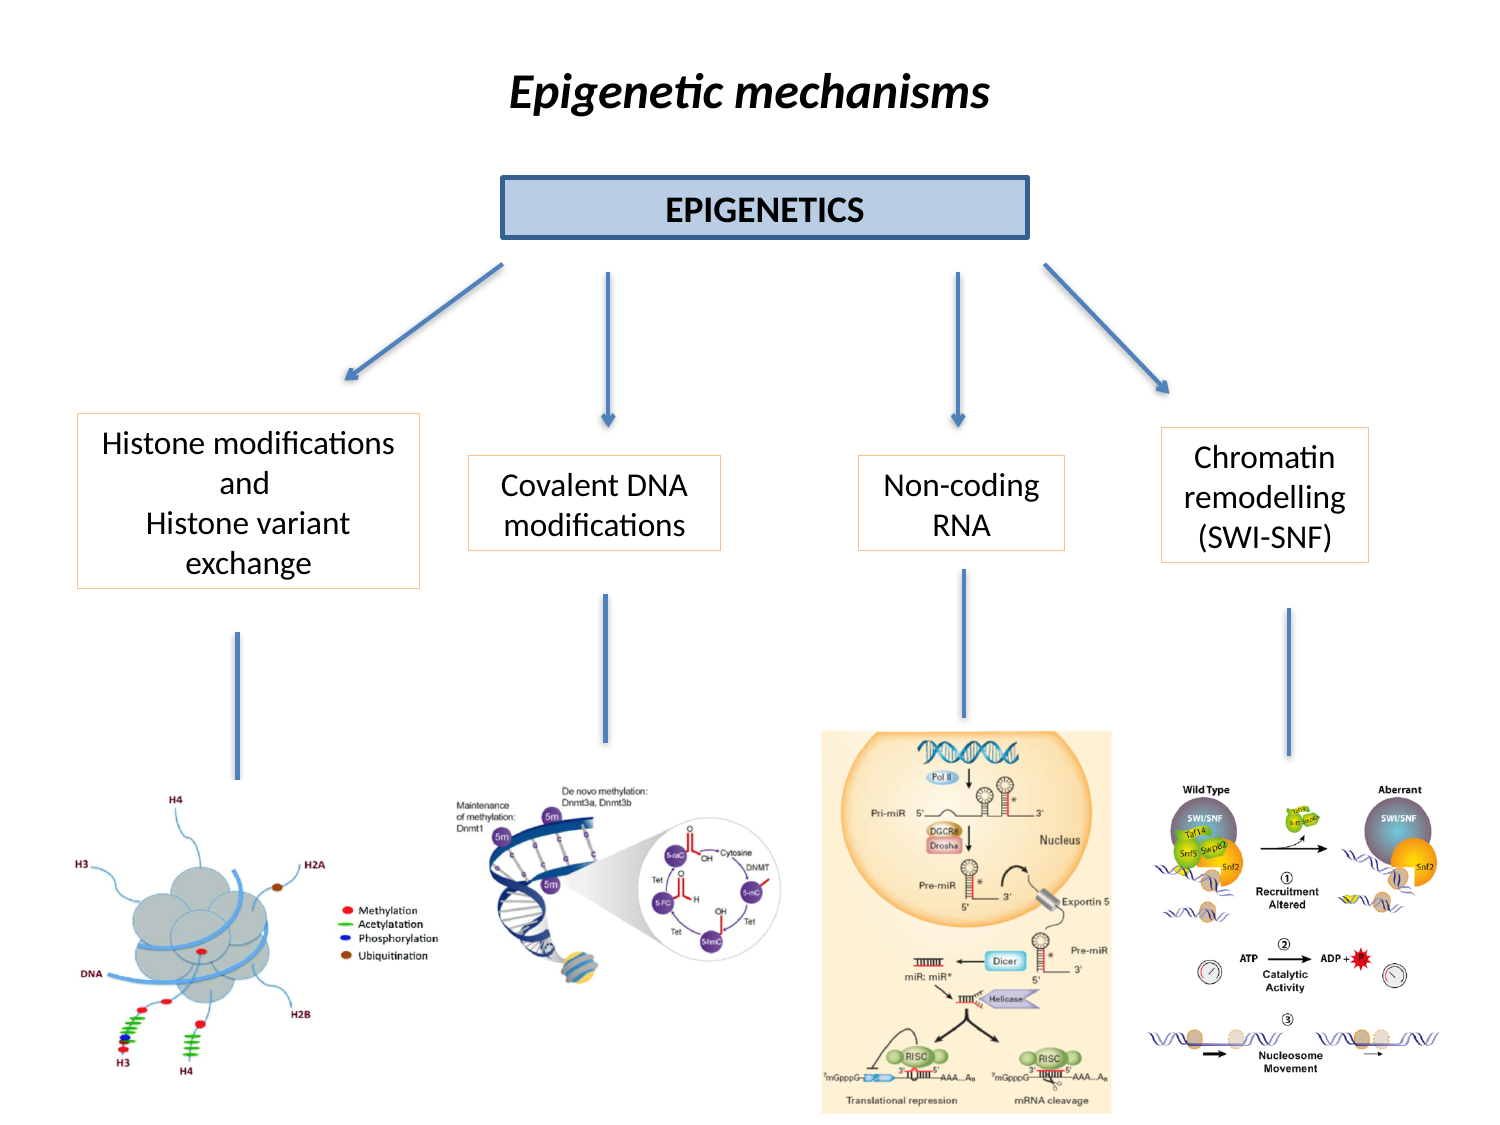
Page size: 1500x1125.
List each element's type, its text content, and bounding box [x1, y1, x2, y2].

picture [820, 730, 1115, 1117]
picture [448, 778, 787, 996]
picture [66, 780, 447, 1091]
text_box Epigenetic mechanisms [198, 50, 1302, 126]
picture [1146, 781, 1442, 1077]
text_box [77, 177, 1369, 591]
